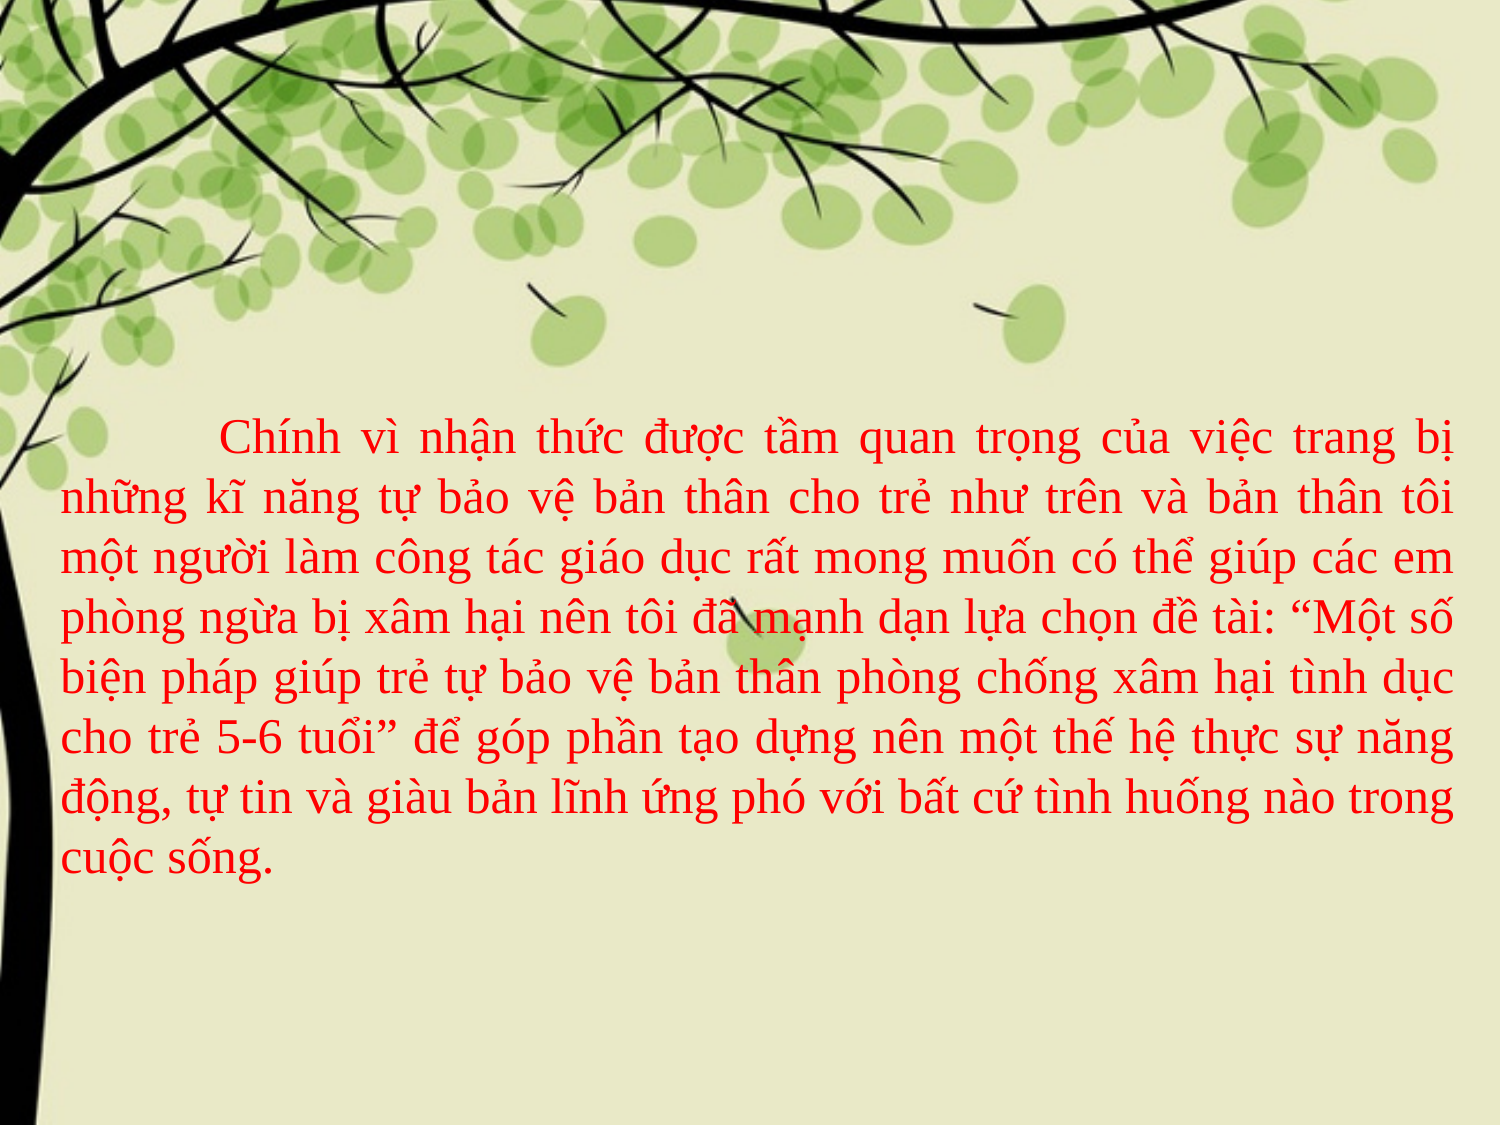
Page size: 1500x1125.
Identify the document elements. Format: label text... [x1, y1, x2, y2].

text_box Chính vì nhận thức được tầm quan trọng của việc trang bị những kĩ năng tự bảo vệ bản thân cho trẻ như trên và bản thân tôi một người làm công tác giáo dục rất mong muốn có thể giúp các em phòng ngừa bị xâm hại nên tôi đã mạnh dạn lựa chọn đề tài: “Một số biện pháp giúp trẻ tự bảo vệ bản thân phòng chống xâm hại tình dục cho trẻ 5-6 tuổi” để góp phần tạo dựng nên một thế hệ thực sự năng động, tự tin và giàu bản lĩnh ứng phó với bất cứ tình huống nào trong cuộc sống. [45, 396, 1471, 1019]
picture [0, 0, 1500, 1125]
